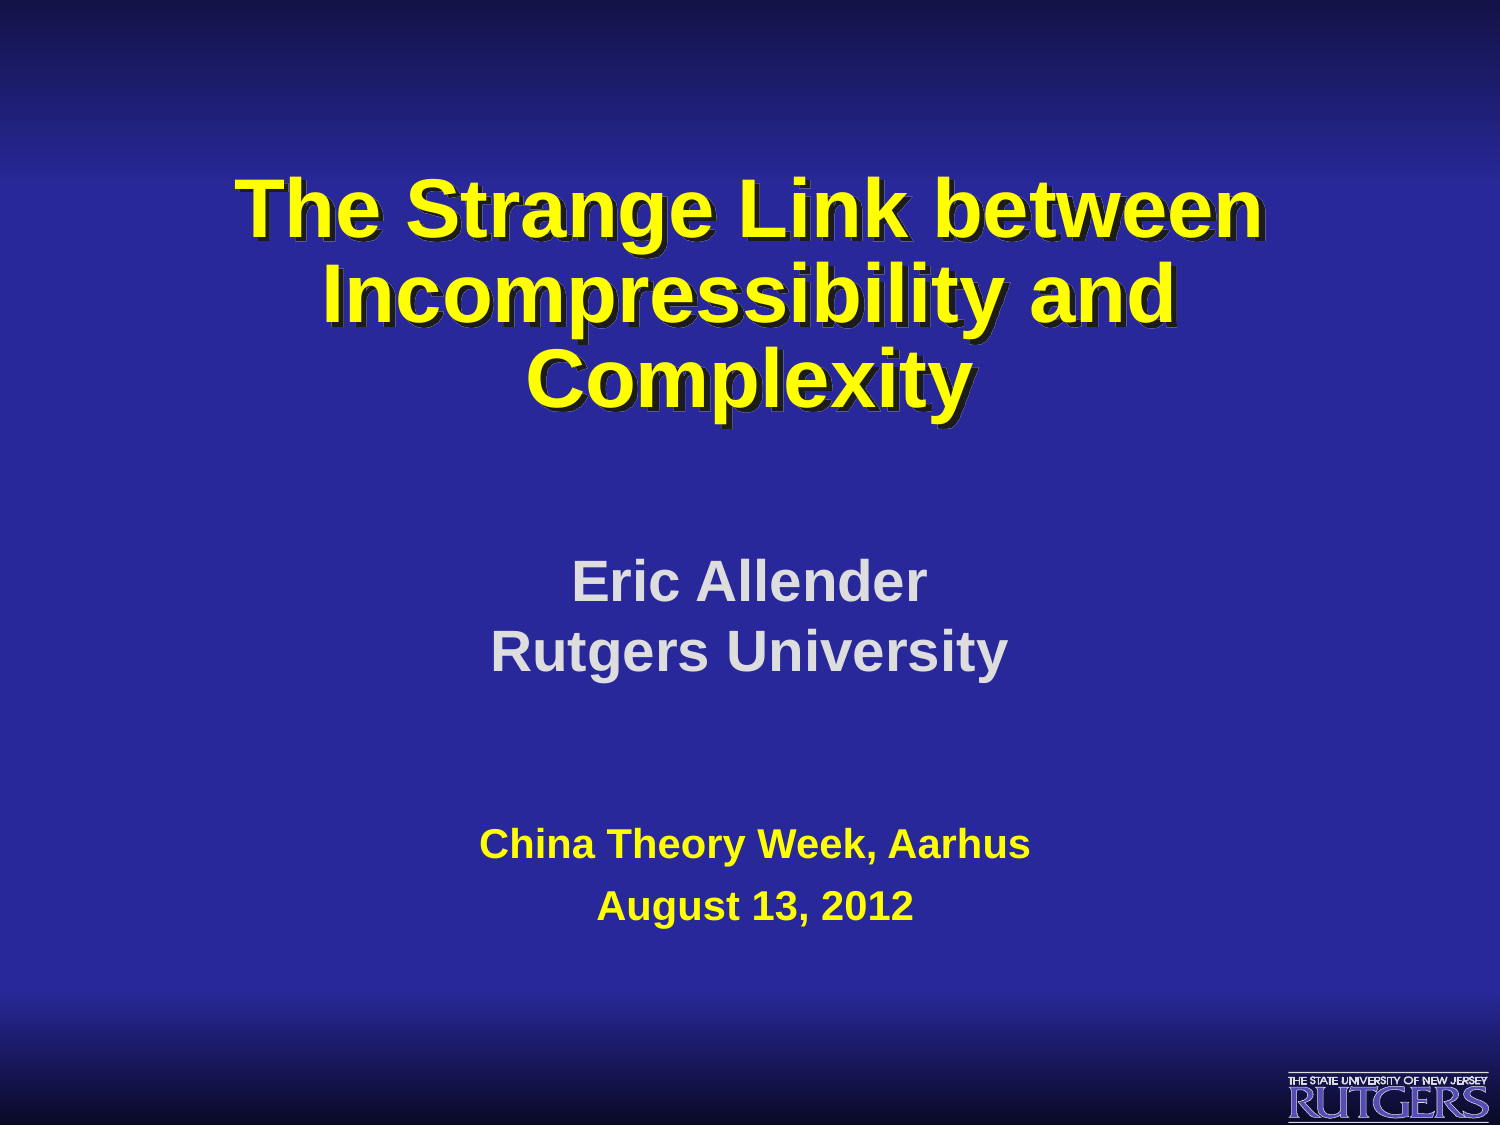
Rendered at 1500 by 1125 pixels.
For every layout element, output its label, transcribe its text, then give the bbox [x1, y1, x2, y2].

subtitle China Theory Week, Aarhus August 13, 2012 [229, 822, 1281, 934]
title The Strange Link between Incompressibility and Complexity [111, 166, 1388, 425]
